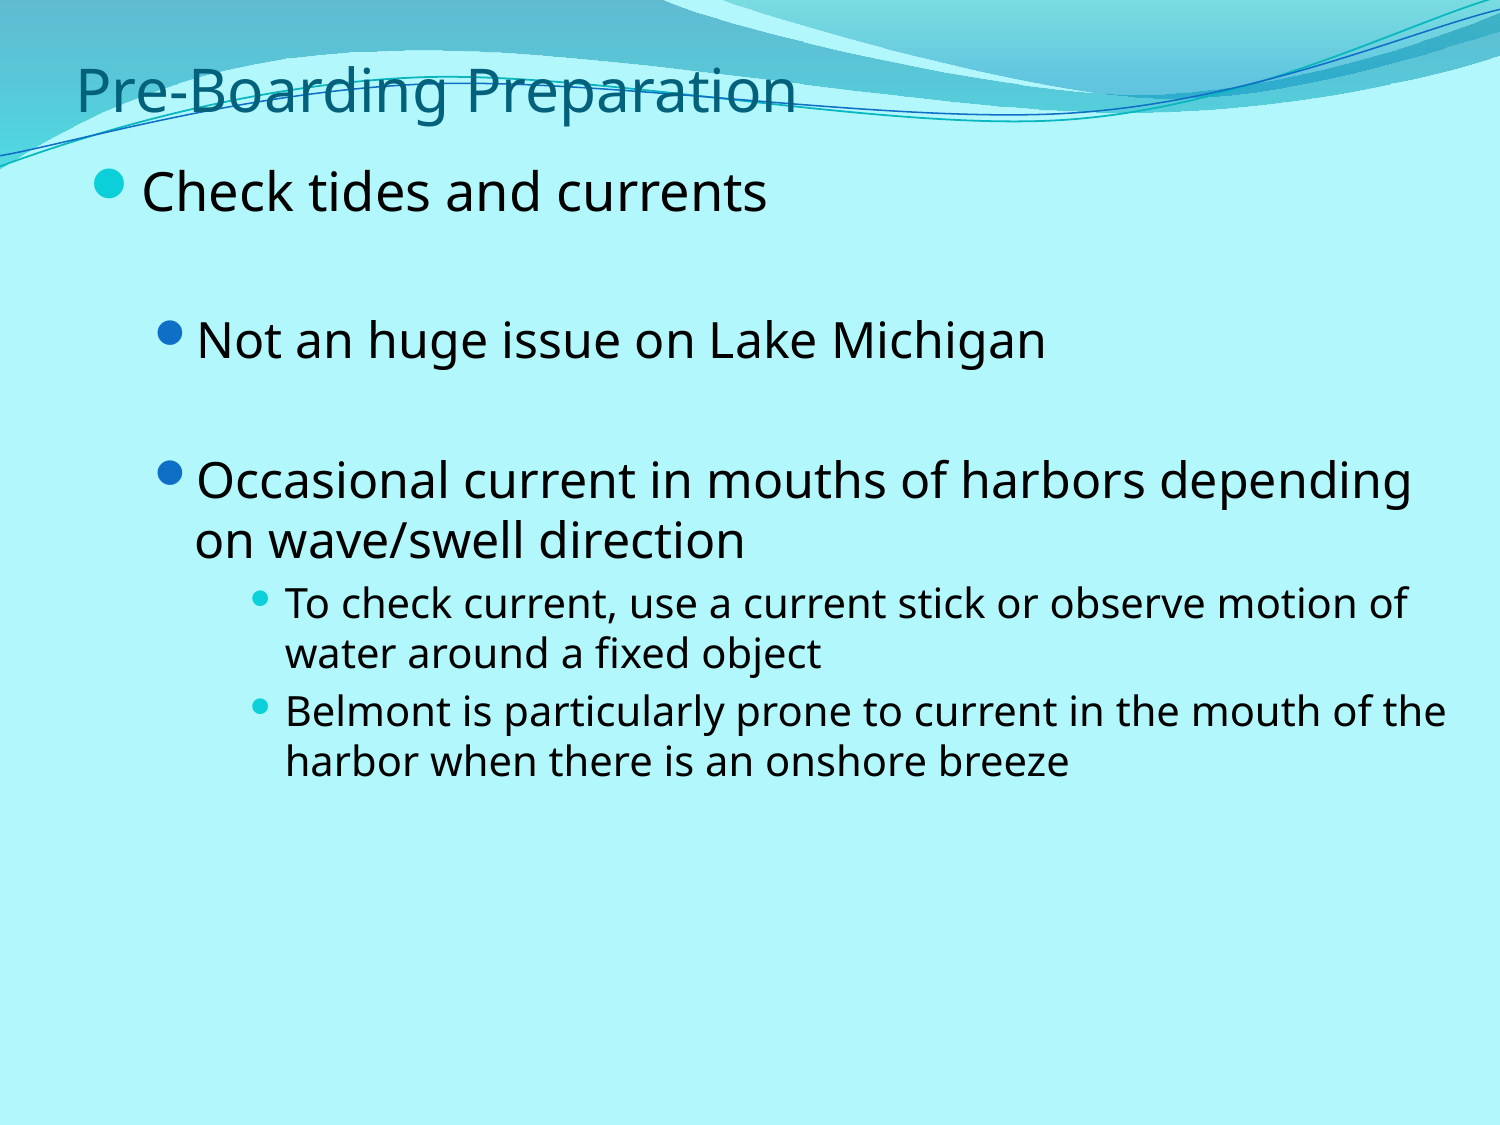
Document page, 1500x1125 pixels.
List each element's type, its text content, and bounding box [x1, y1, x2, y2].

title Pre-Boarding Preparation [75, 45, 1425, 125]
list Check tides and currents Not an huge issue on Lake Michigan Occasional current in mouths of harbors depending on wave/swell direction To check current, use a current stick or observe motion of water around a fixed object Belmont is particularly prone to current in the mouth of the harbor when there is an onshore breeze [75, 149, 1475, 1088]
